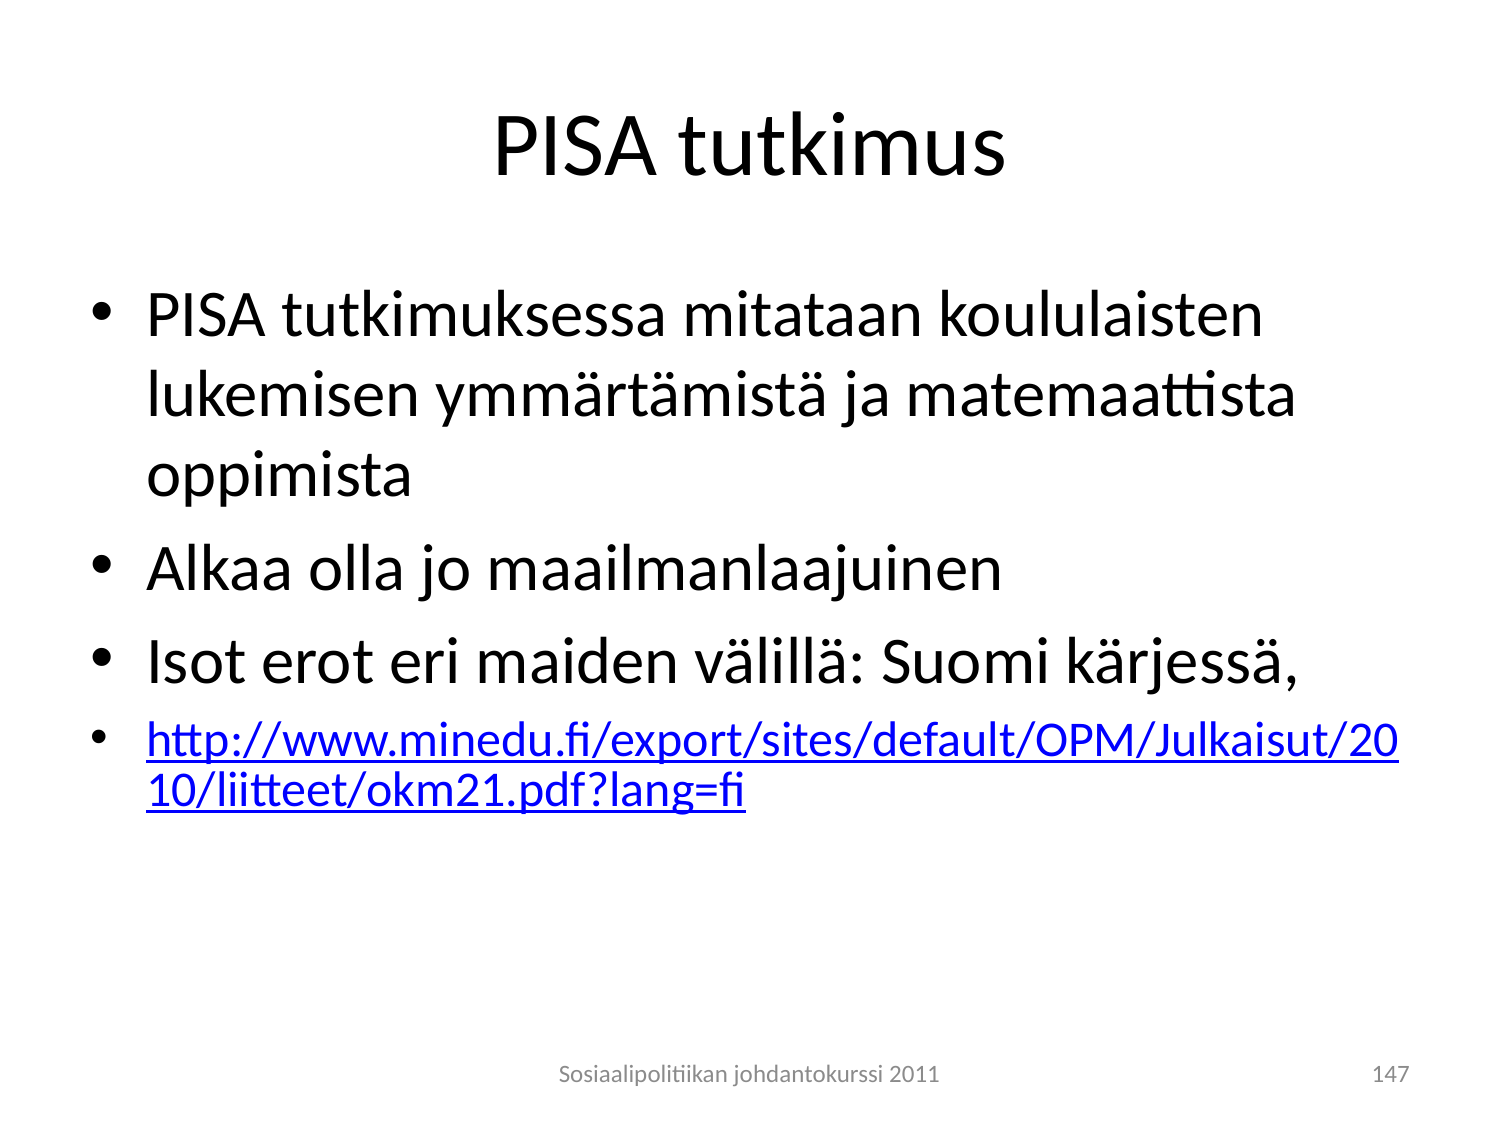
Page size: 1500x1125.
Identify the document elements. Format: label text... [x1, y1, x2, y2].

list PISA tutkimuksessa mitataan koululaisten lukemisen ymmärtämistä ja matemaattista oppimista Alkaa olla jo maailmanlaajuinen Isot erot eri maiden välillä: Suomi kärjessä, http://www.minedu.fi/export/sites/default/OPM/Julkaisut/2010/liitteet/okm21.pdf?lang=fi [74, 262, 1426, 1006]
title PISA tutkimus [74, 44, 1426, 233]
slide_number 147 [1074, 1042, 1425, 1103]
footer Sosiaalipolitiikan johdantokurssi 2011 [512, 1042, 988, 1103]
